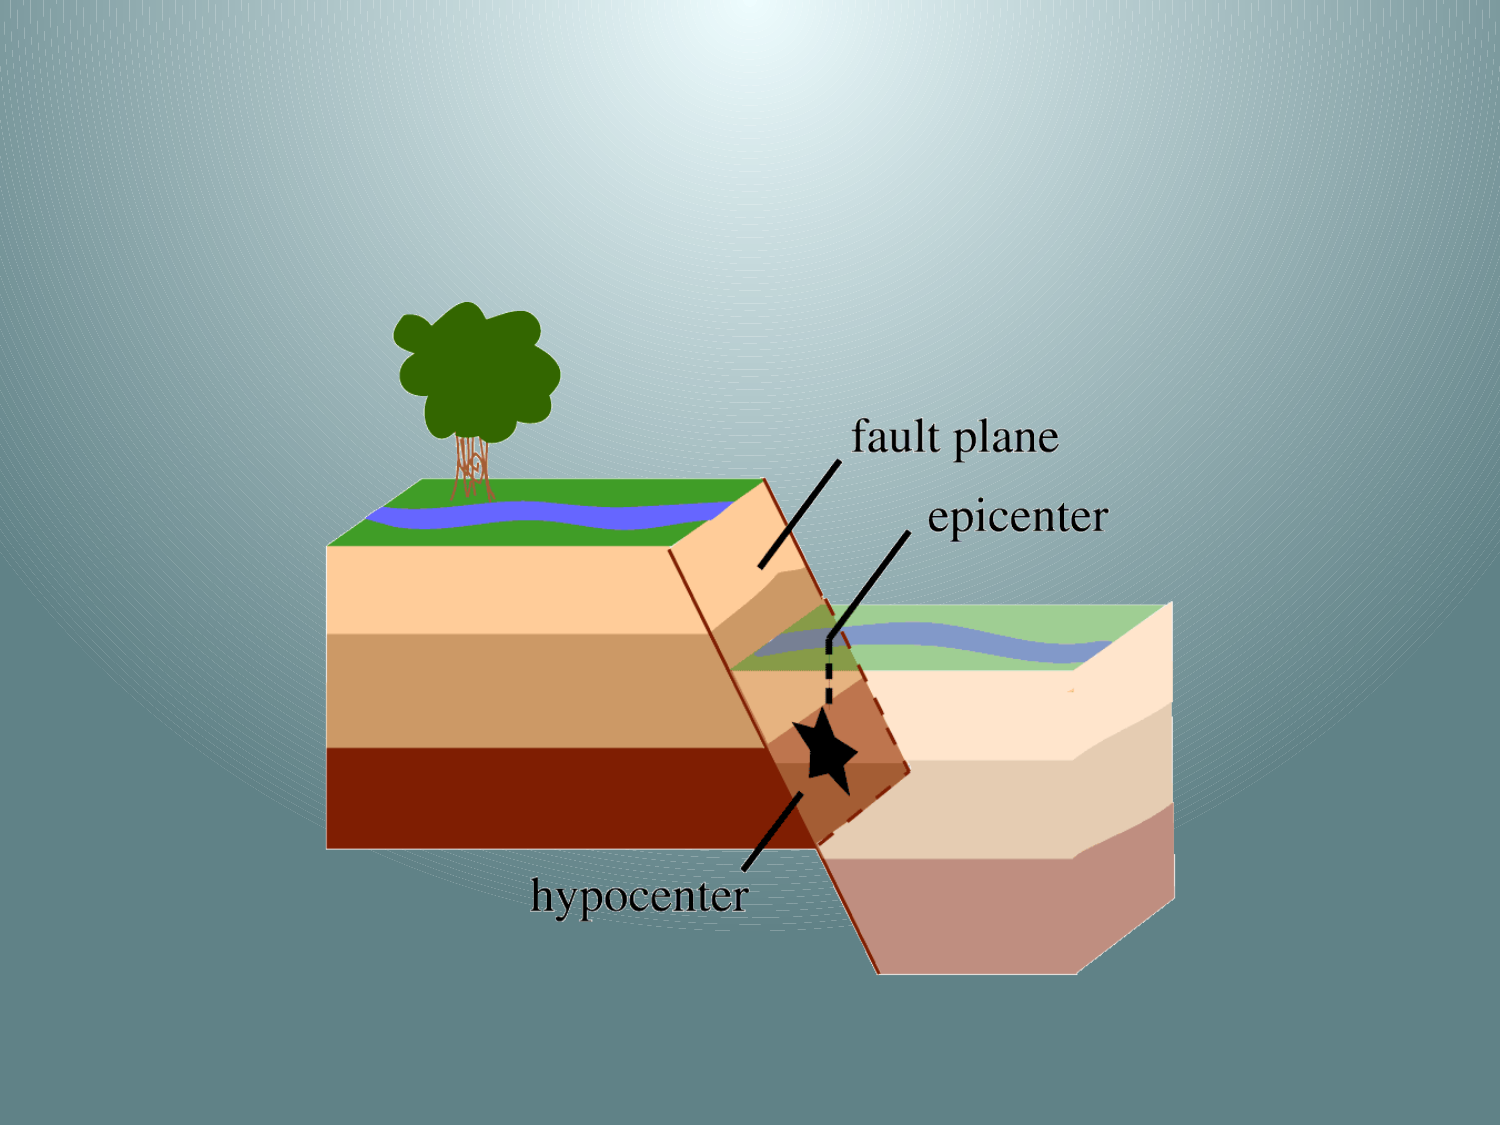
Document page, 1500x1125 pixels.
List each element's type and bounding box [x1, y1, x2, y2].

list [306, 262, 1194, 1006]
